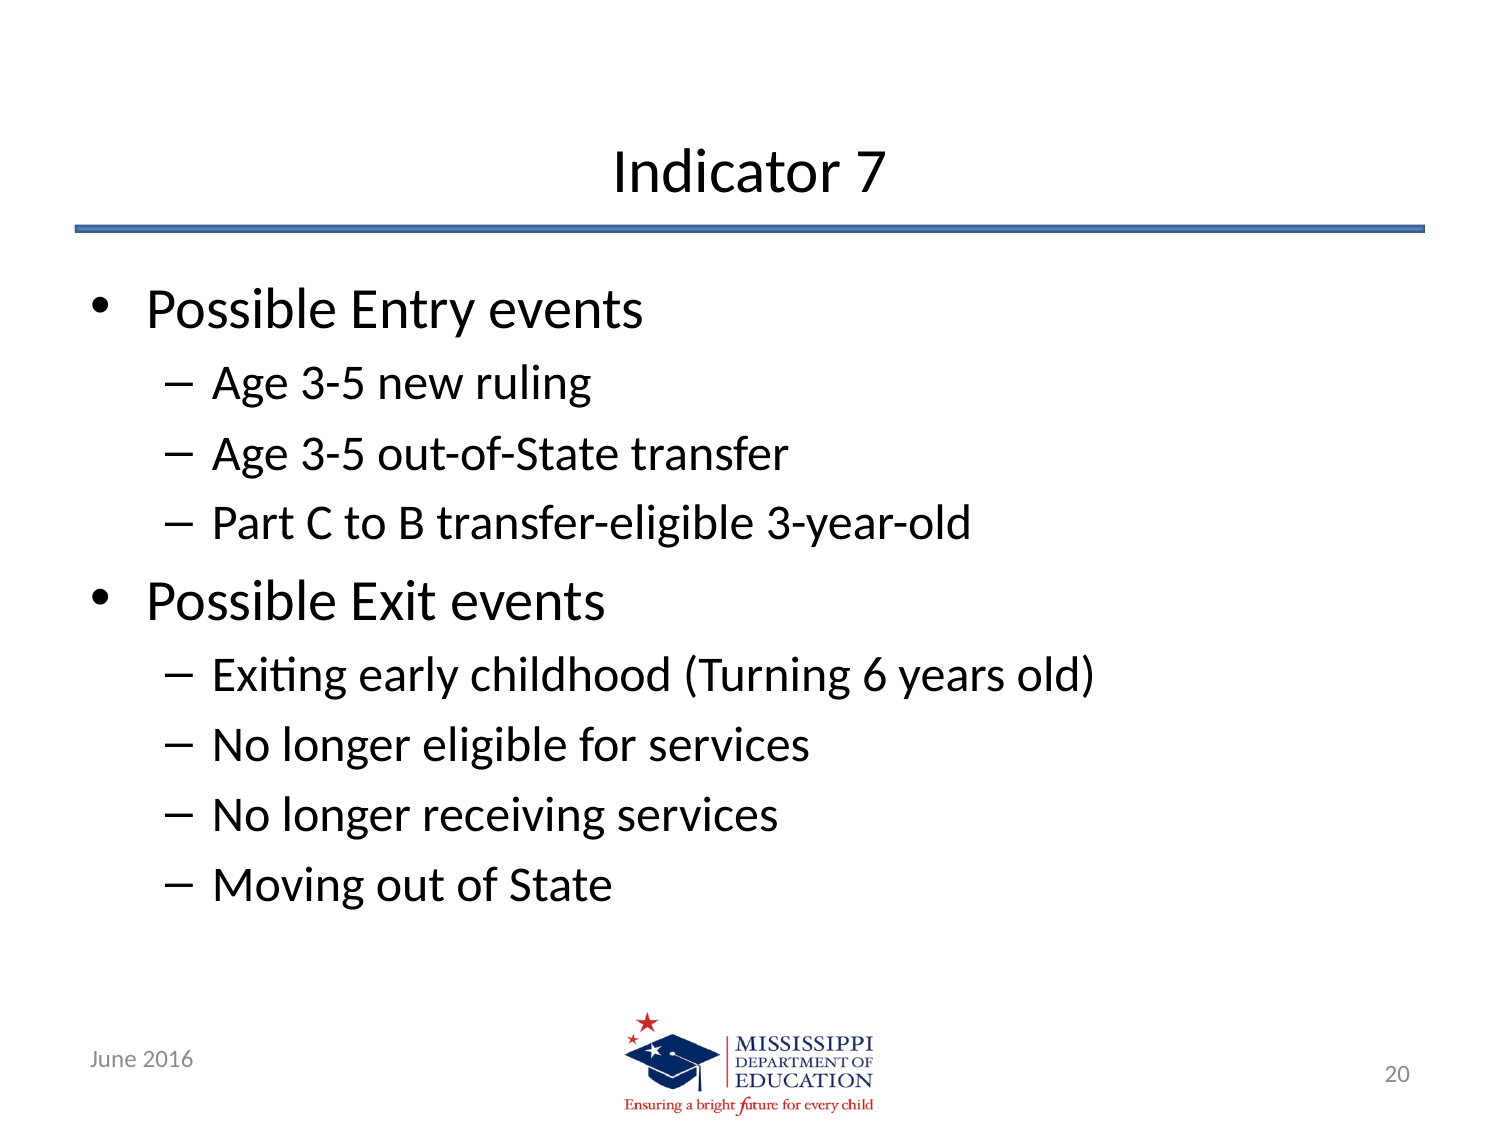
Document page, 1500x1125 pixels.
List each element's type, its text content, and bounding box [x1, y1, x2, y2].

list Possible Entry events Age 3-5 new ruling Age 3-5 out-of-State transfer Part C to B transfer-eligible 3-year-old Possible Exit events Exiting early childhood (Turning 6 years old) No longer eligible for services No longer receiving services Moving out of State [75, 262, 1425, 1005]
title Indicator 7 [75, 45, 1425, 213]
slide_number 20 [1074, 1042, 1425, 1103]
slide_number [75, 1042, 425, 1103]
picture [624, 1012, 873, 1116]
